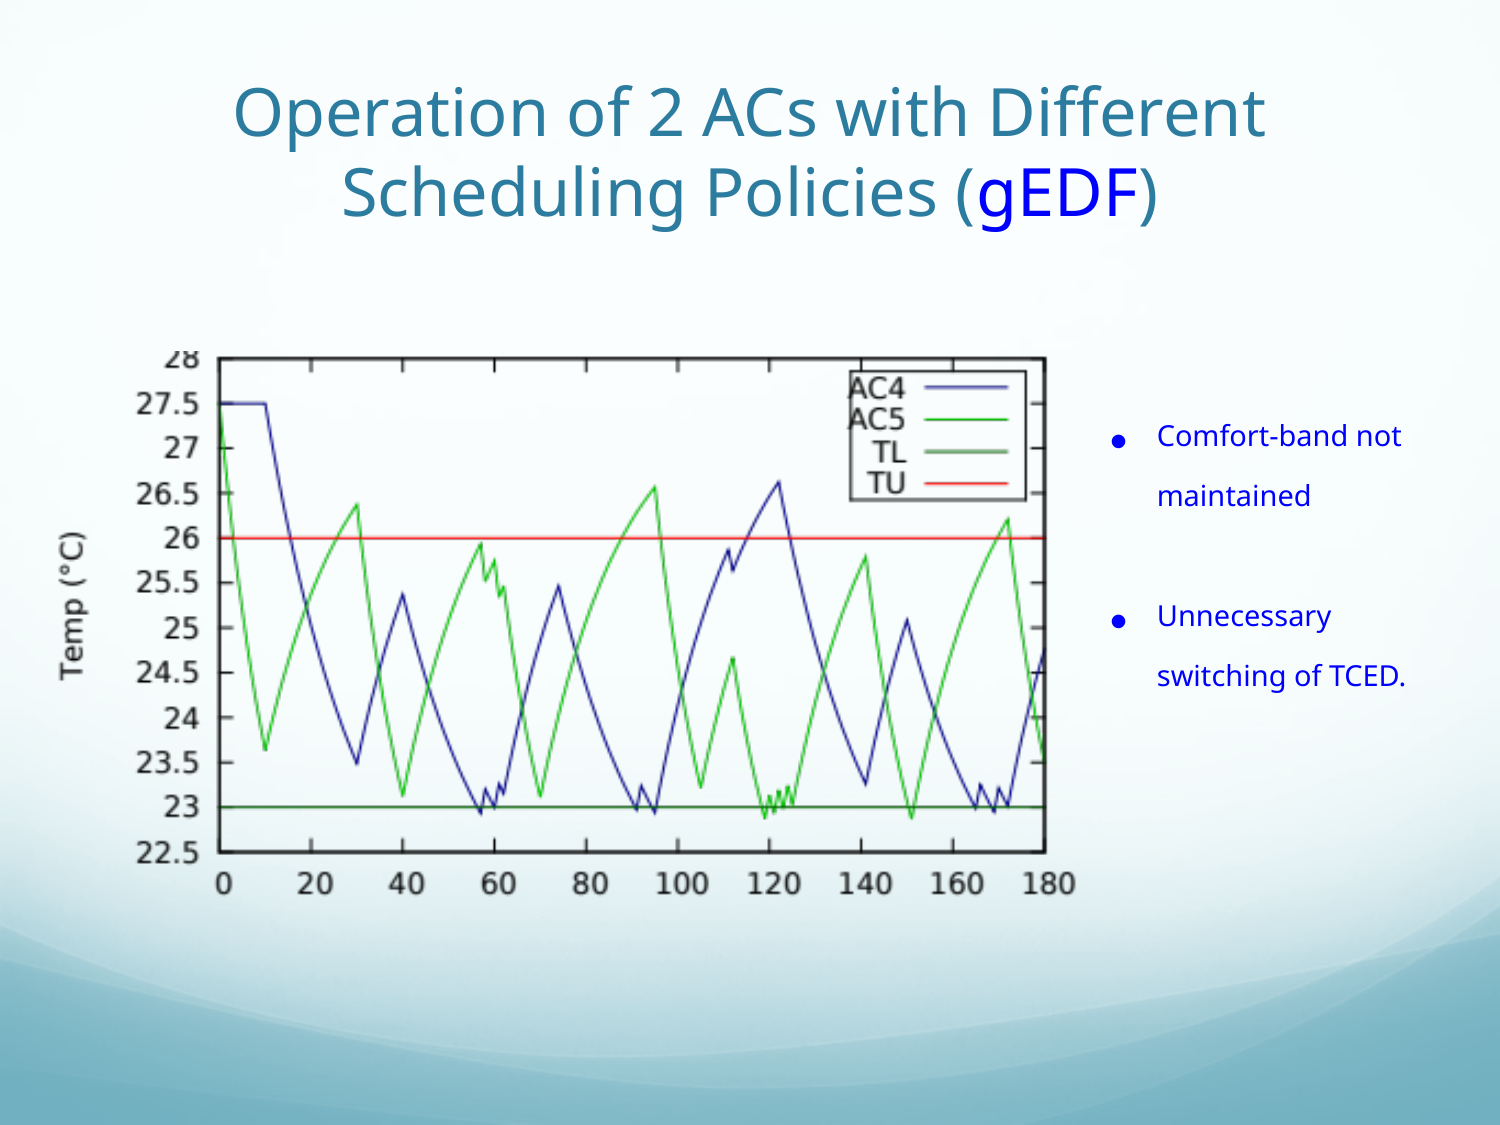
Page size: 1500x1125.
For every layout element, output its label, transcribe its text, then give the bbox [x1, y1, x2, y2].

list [46, 351, 1096, 919]
title Operation of 2 ACs with Different Scheduling Policies (gEDF) [90, 17, 1410, 237]
text_box Comfort-band not maintained Unnecessary switching of TCED. [1114, 403, 1464, 719]
